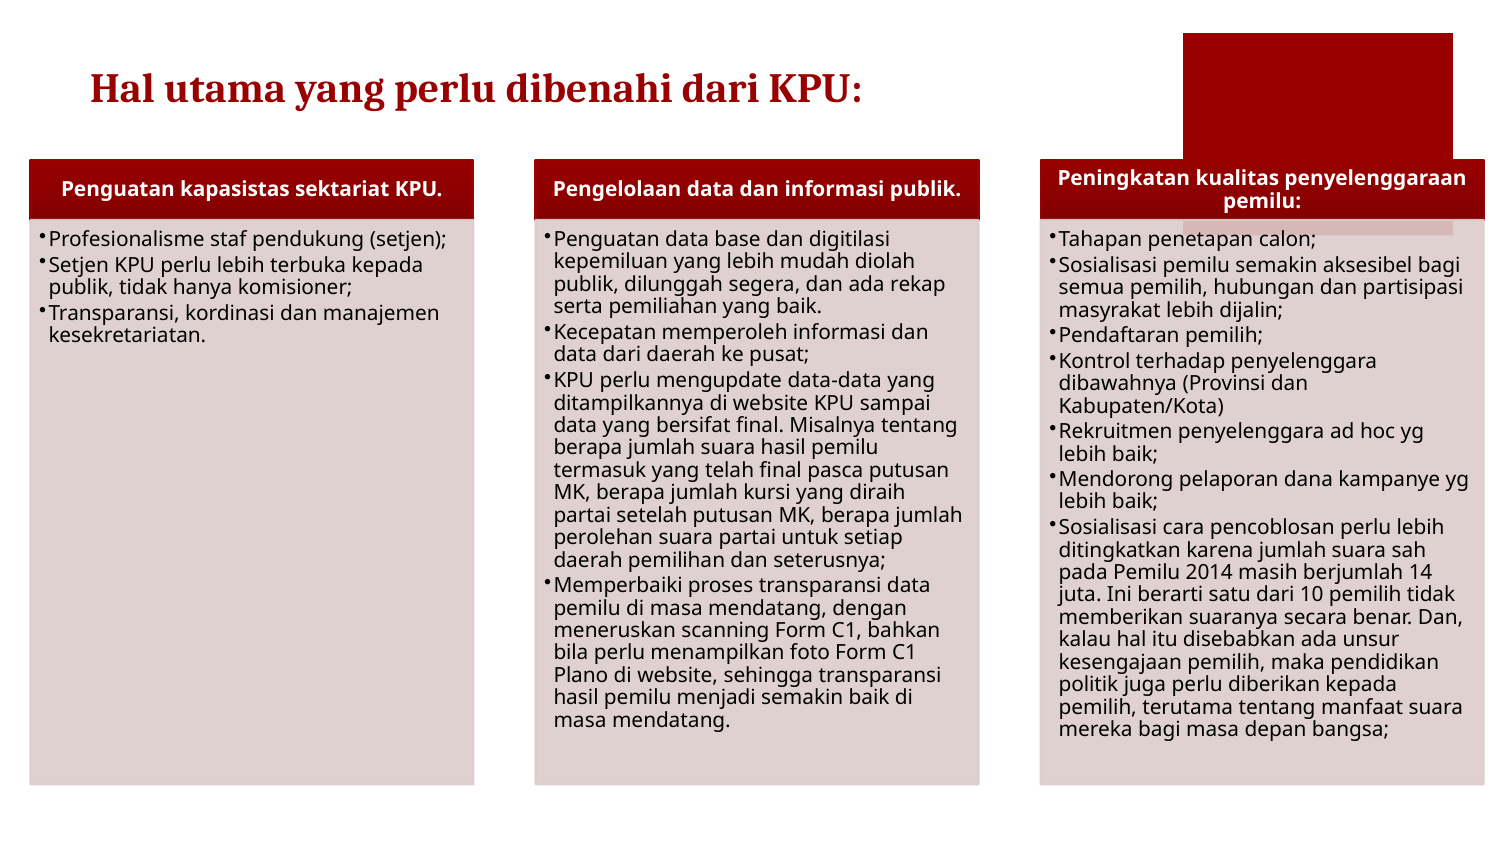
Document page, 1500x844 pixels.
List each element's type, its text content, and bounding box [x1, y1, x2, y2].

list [29, 134, 1485, 811]
title Hal utama yang perlu dibenahi dari KPU: [75, 17, 1143, 119]
